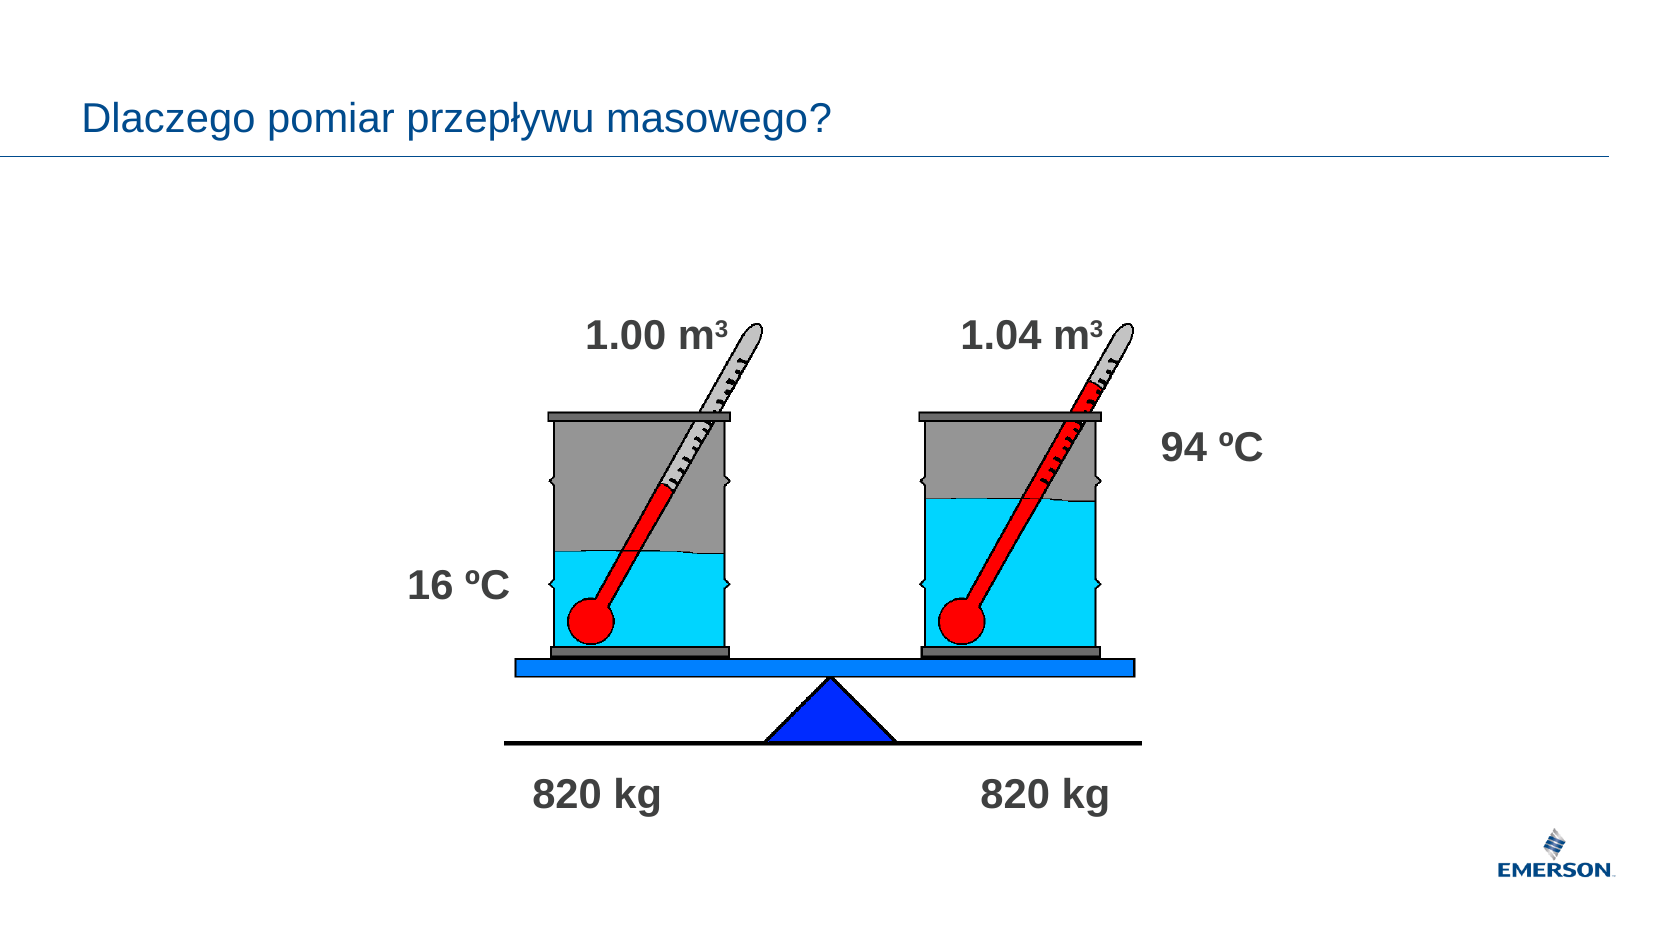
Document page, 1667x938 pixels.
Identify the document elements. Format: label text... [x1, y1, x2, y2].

picture [1492, 822, 1619, 882]
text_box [393, 198, 1278, 824]
title Dlaczego pomiar przepływu masowego? [57, 37, 1610, 154]
